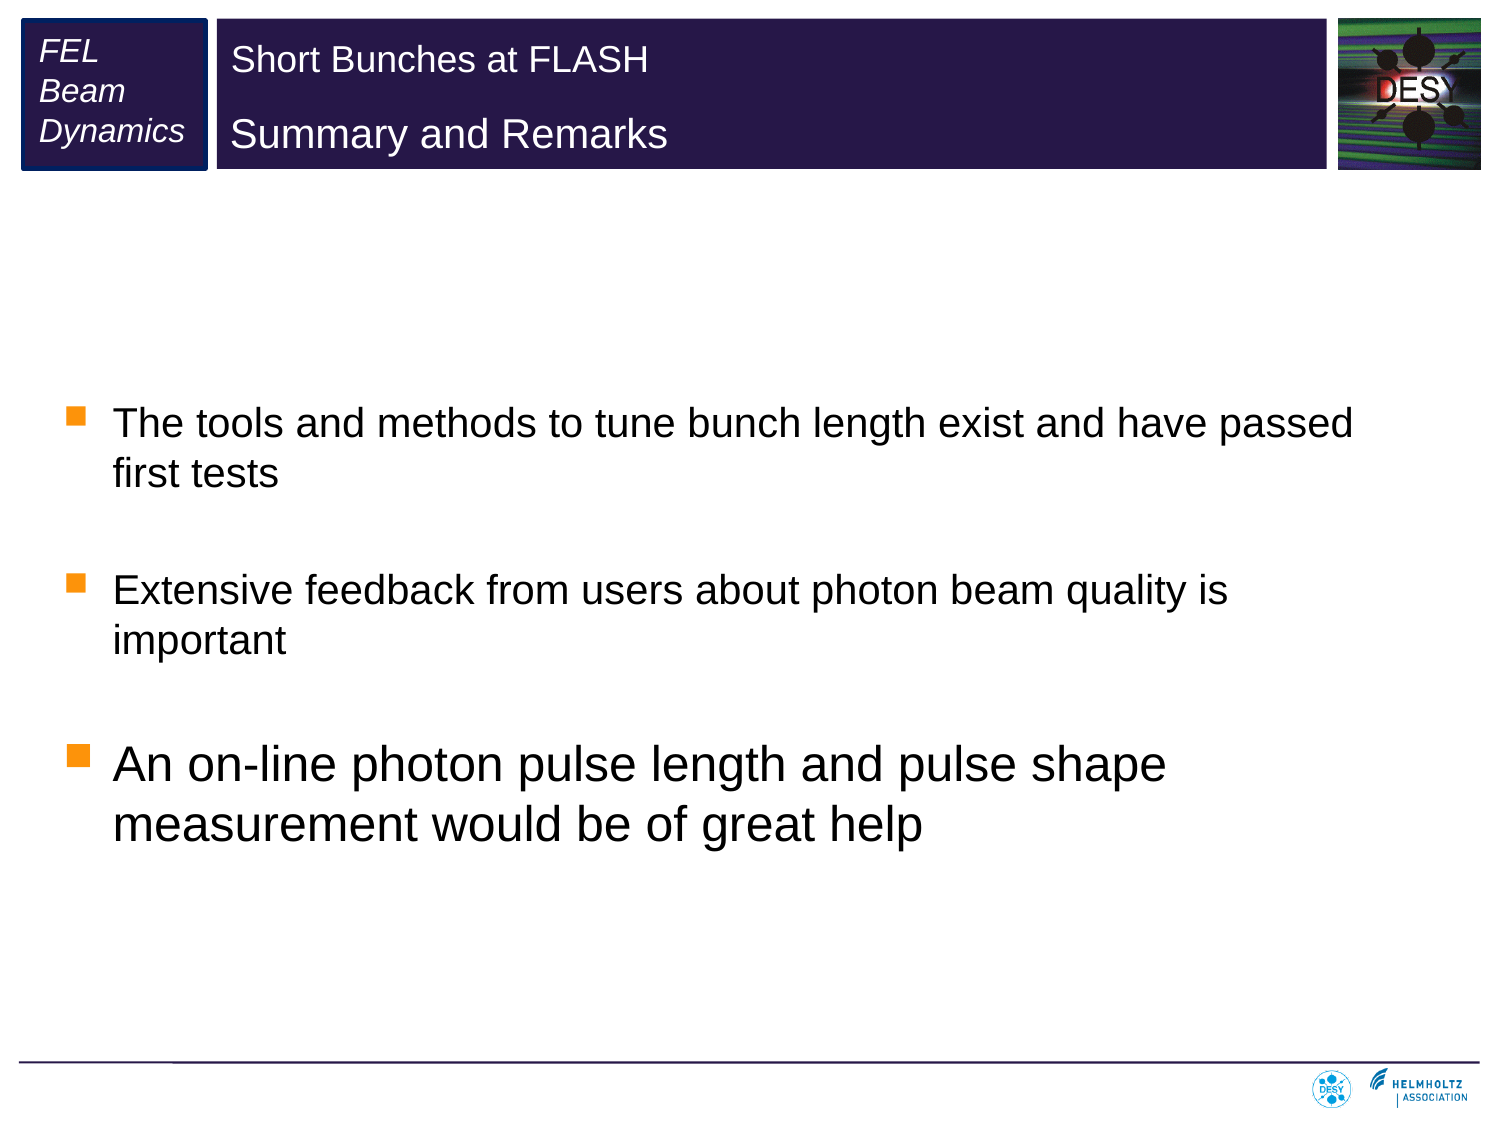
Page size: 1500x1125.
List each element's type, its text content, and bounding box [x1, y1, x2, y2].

title Summary and Remarks [217, 88, 1326, 168]
picture [1338, 18, 1481, 170]
picture [1310, 1068, 1353, 1110]
list The tools and methods to tune bunch length exist and have passed first tests Extensive feedback from users about photon beam quality is important An on-line photon pulse length and pulse shape measurement would be of great help [19, 221, 1382, 1009]
picture [1370, 1068, 1467, 1108]
